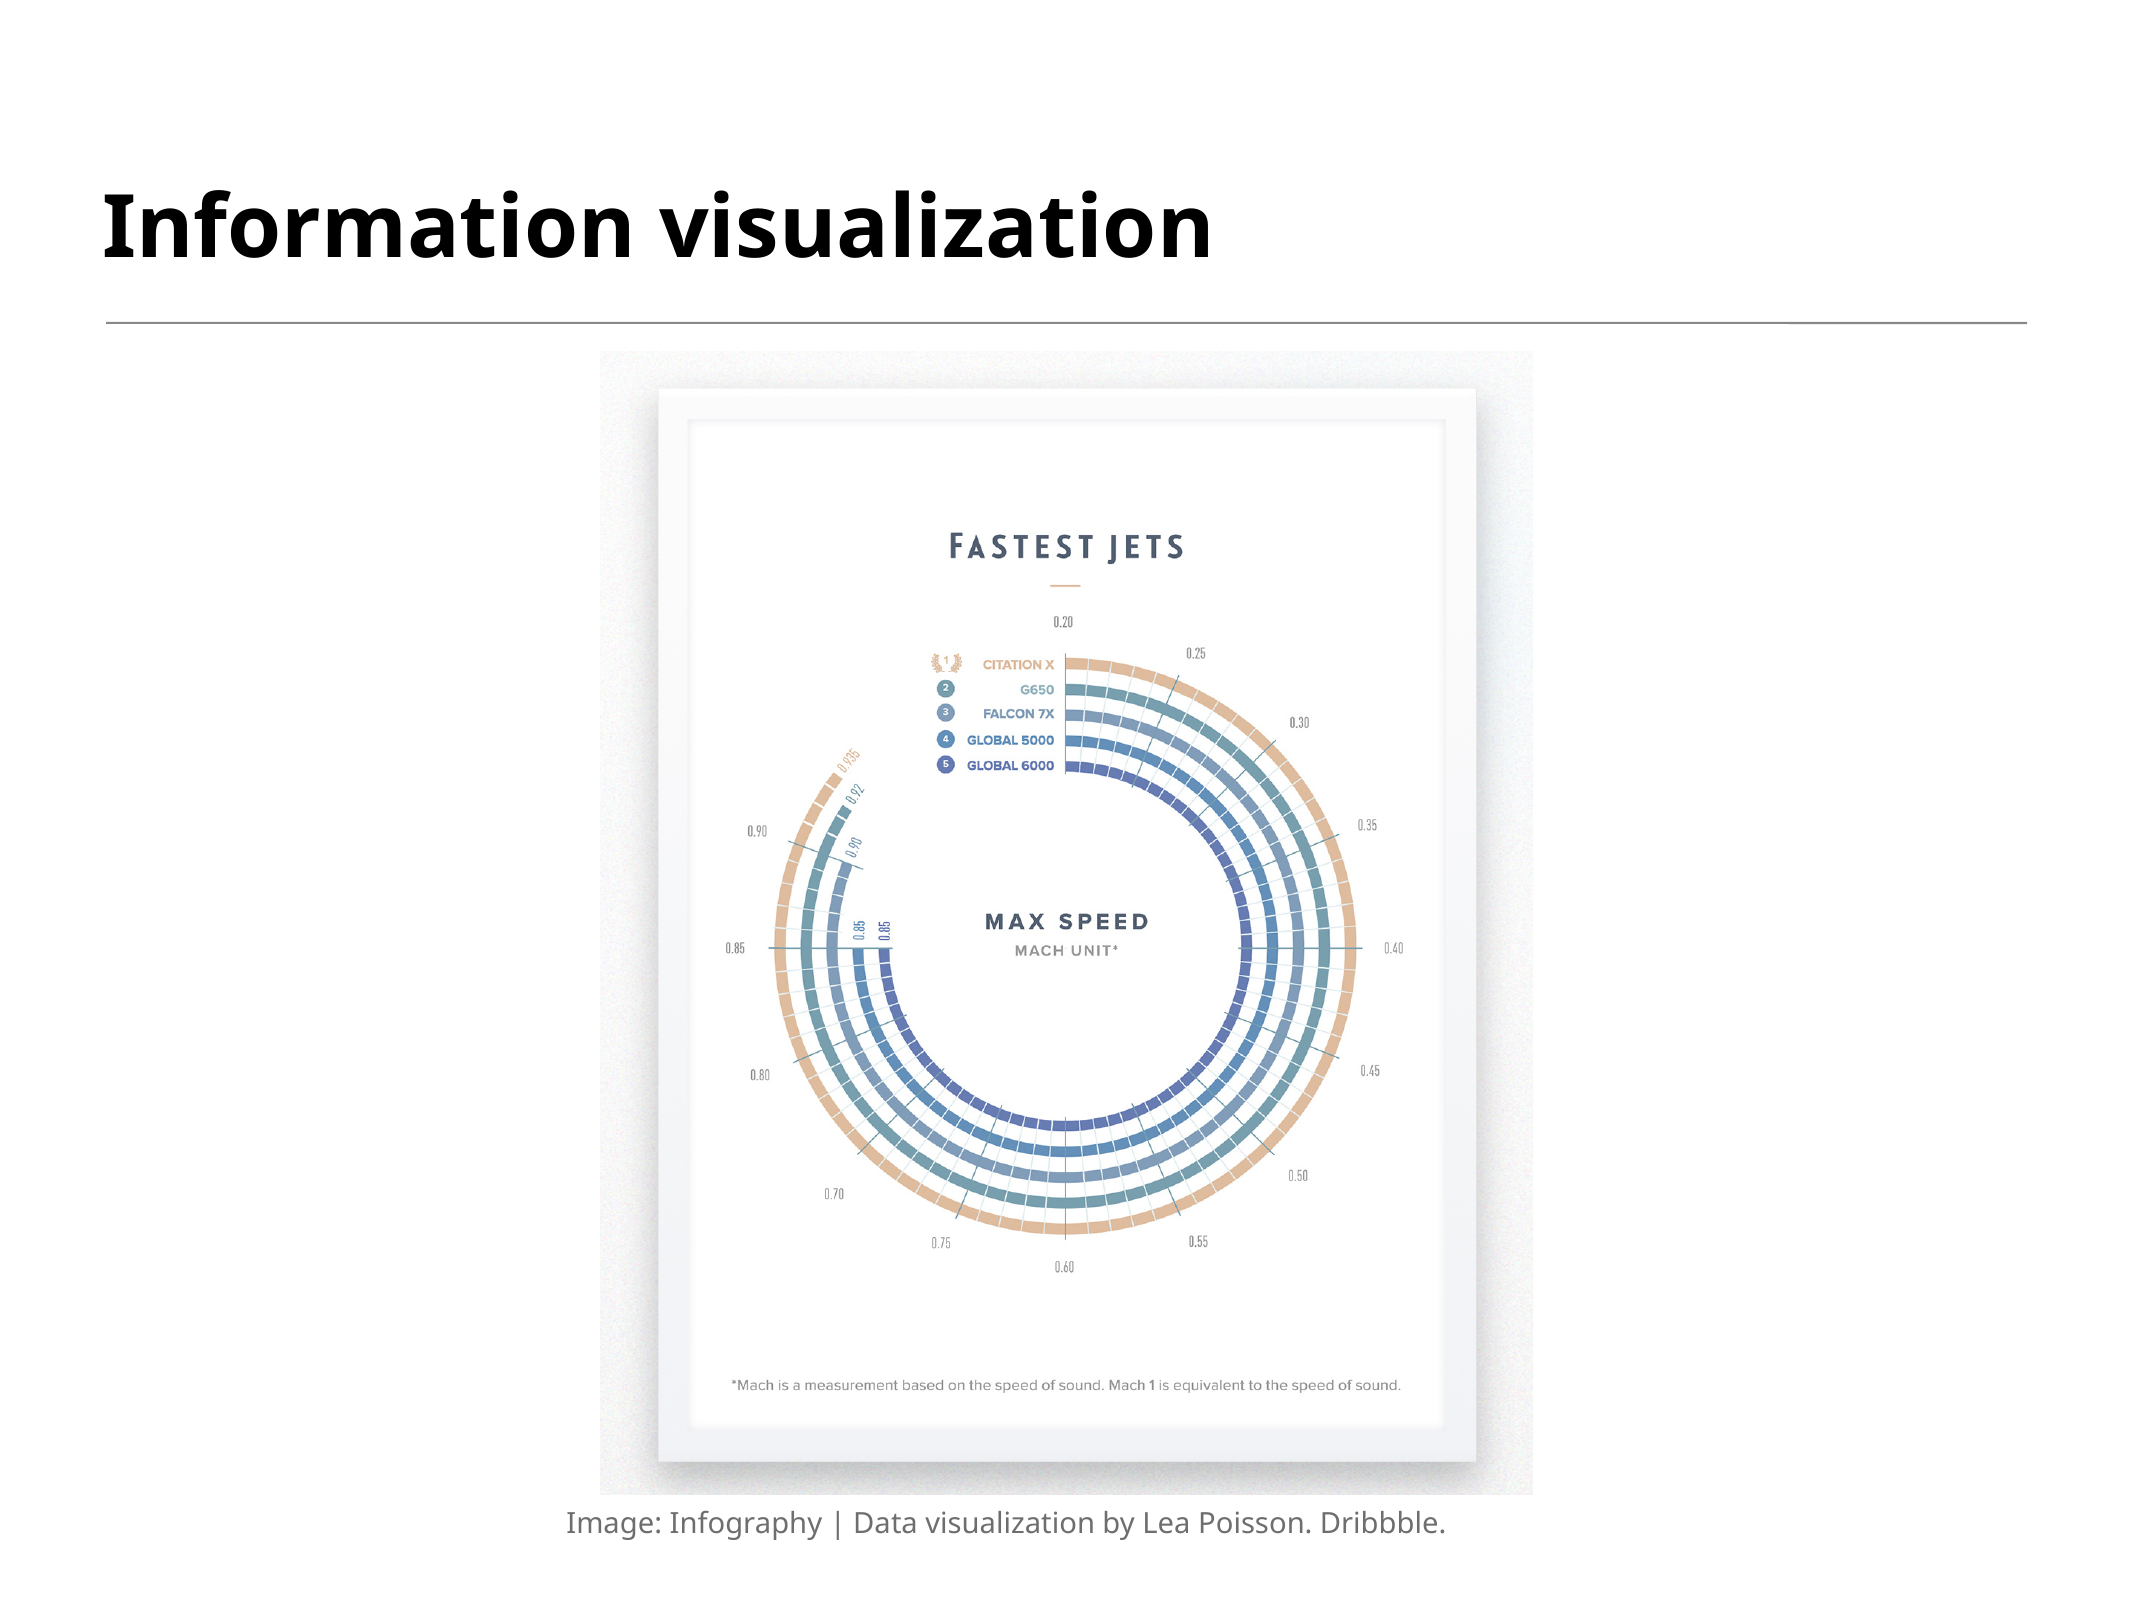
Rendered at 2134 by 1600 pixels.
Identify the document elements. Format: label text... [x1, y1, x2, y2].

text_box Image: Infography | Data visualization by Lea Poisson. Dribbble. [551, 1496, 1470, 1547]
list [599, 350, 1534, 1496]
title Information visualization [93, 54, 2040, 284]
